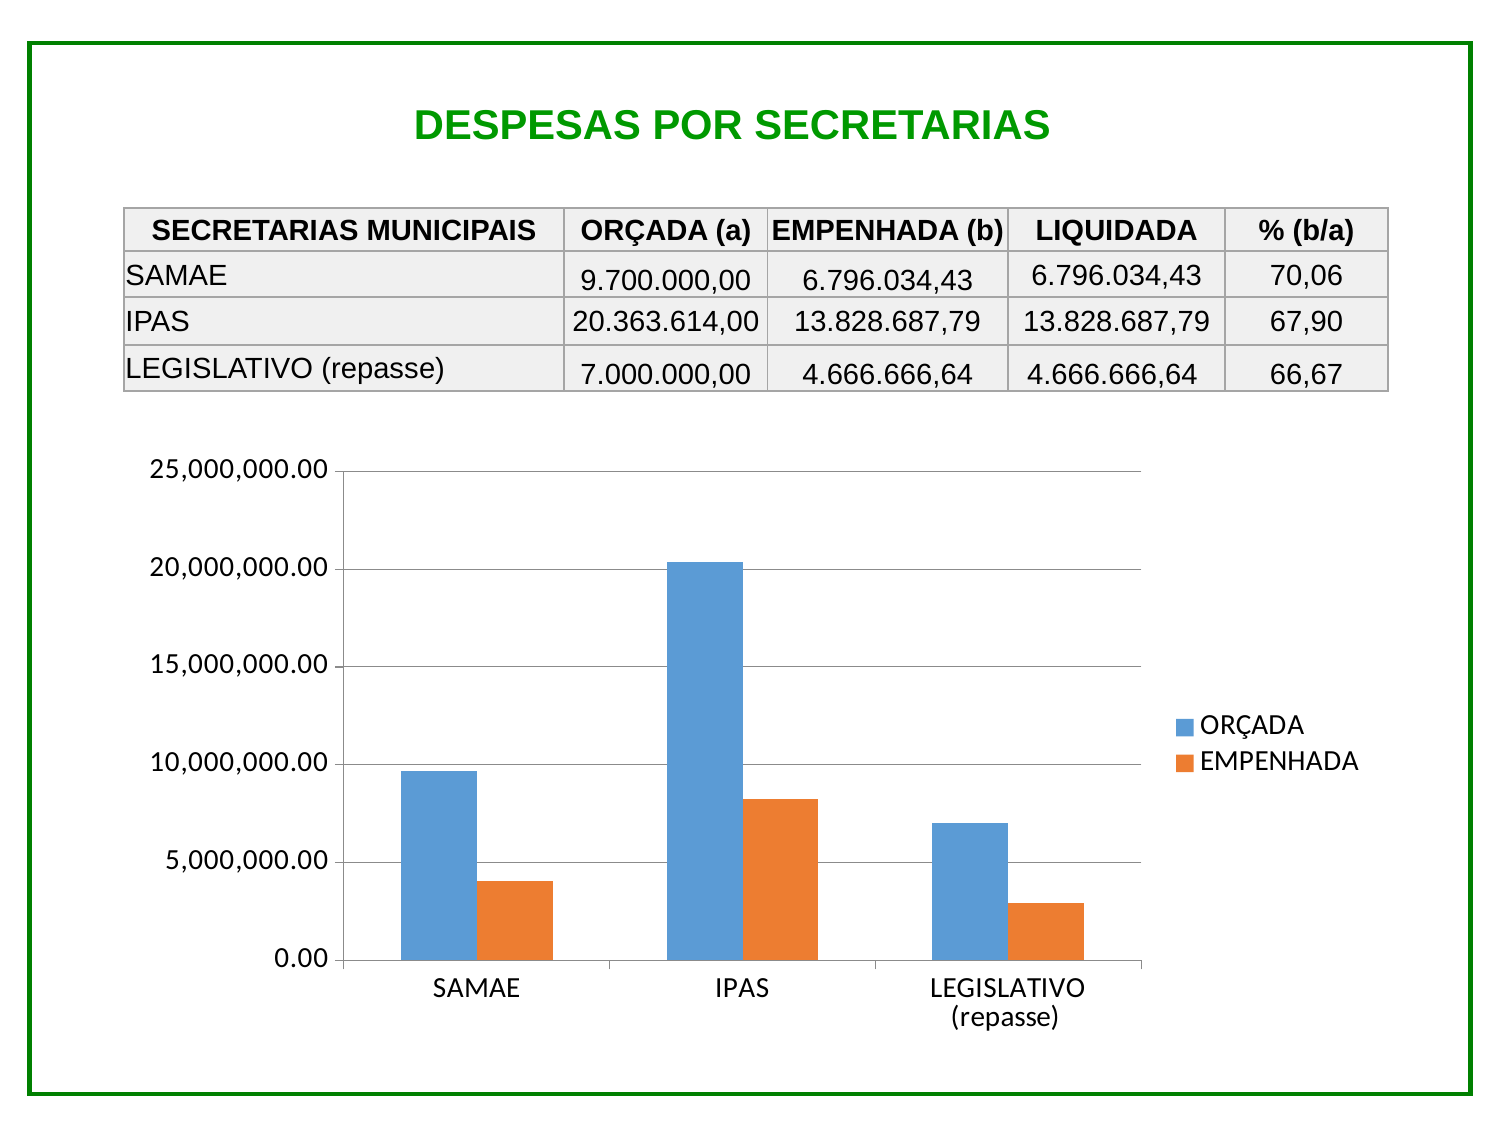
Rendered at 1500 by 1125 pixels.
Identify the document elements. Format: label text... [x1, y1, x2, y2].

text_box DESPESAS POR SECRETARIAS [312, 90, 1164, 155]
text_box [29, 42, 1471, 1094]
chart [123, 444, 1388, 1047]
